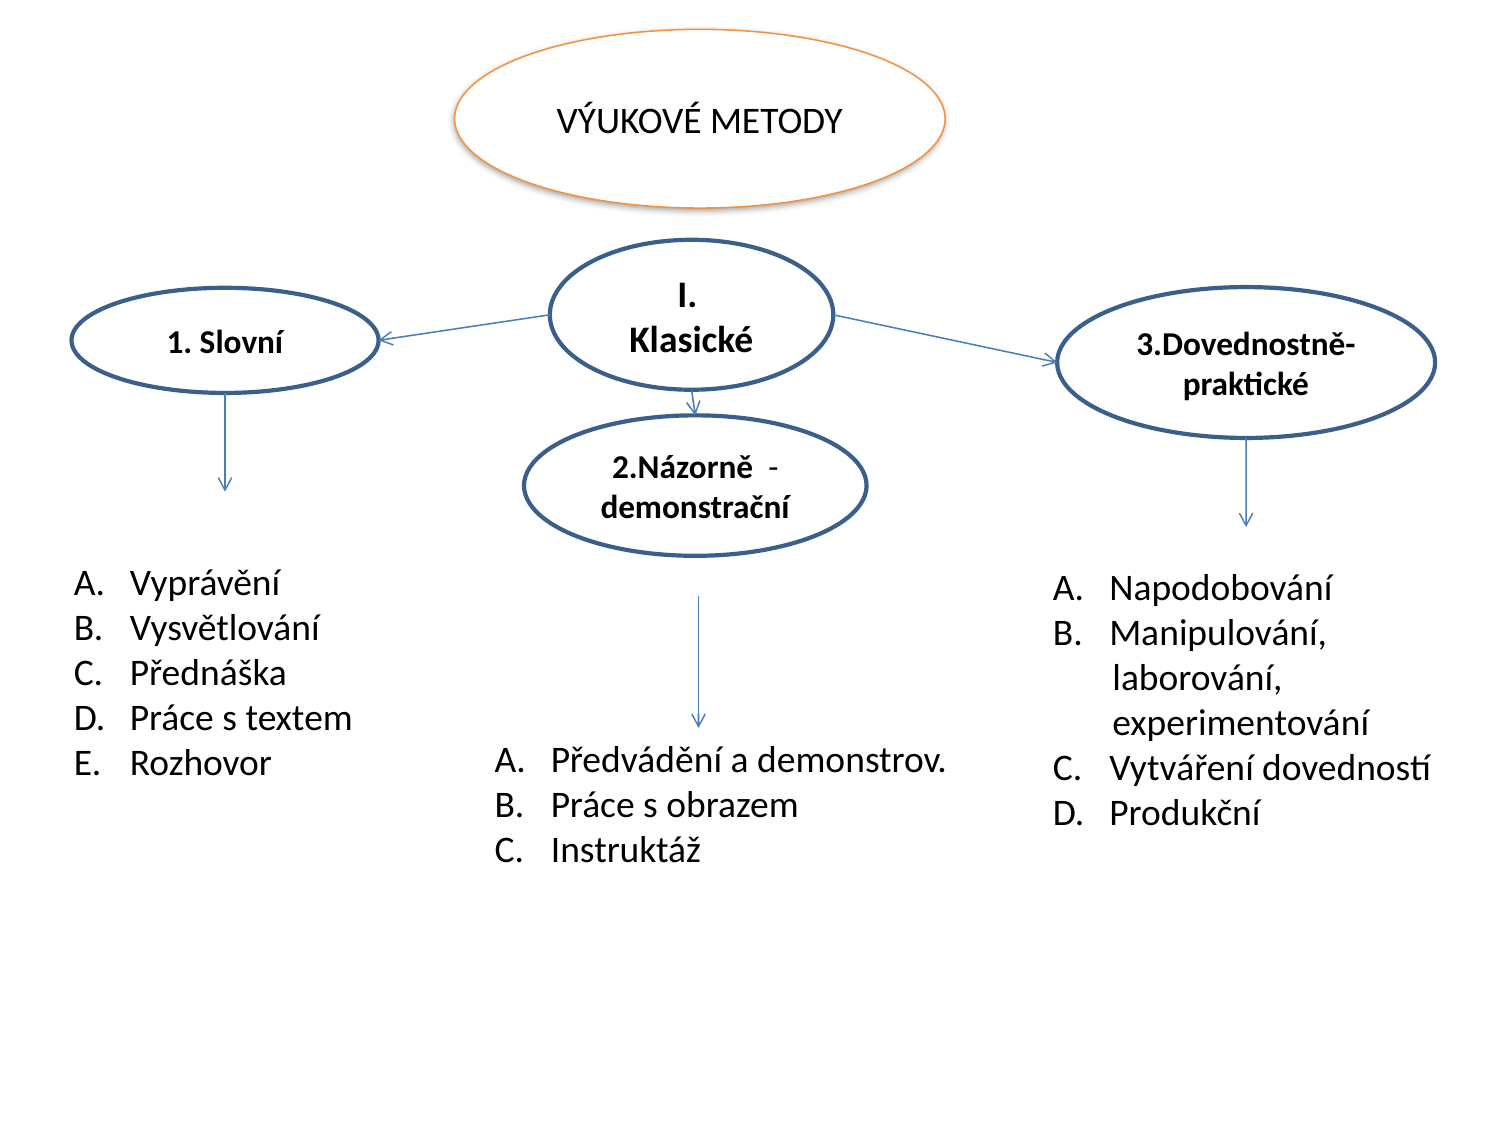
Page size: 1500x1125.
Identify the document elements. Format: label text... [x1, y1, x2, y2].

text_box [691, 389, 696, 416]
text_box Napodobování Manipulování, laborování, experimentování Vytváření dovedností Produkční [1038, 555, 1447, 841]
text_box VÝUKOVÉ METODY [453, 28, 946, 209]
text_box Předvádění a demonstrov. Práce s obrazem Instruktáž [479, 727, 963, 878]
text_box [378, 314, 551, 341]
text_box I. Klasické [547, 237, 836, 392]
text_box Vyprávění Vysvětlování Přednáška Práce s textem Rozhovor [59, 550, 369, 791]
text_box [833, 314, 1058, 363]
text_box 3.Dovednostně-praktické [1056, 284, 1438, 441]
text_box 2.Názorně - demonstrační [521, 413, 869, 558]
text_box 1. Slovní [69, 285, 380, 396]
